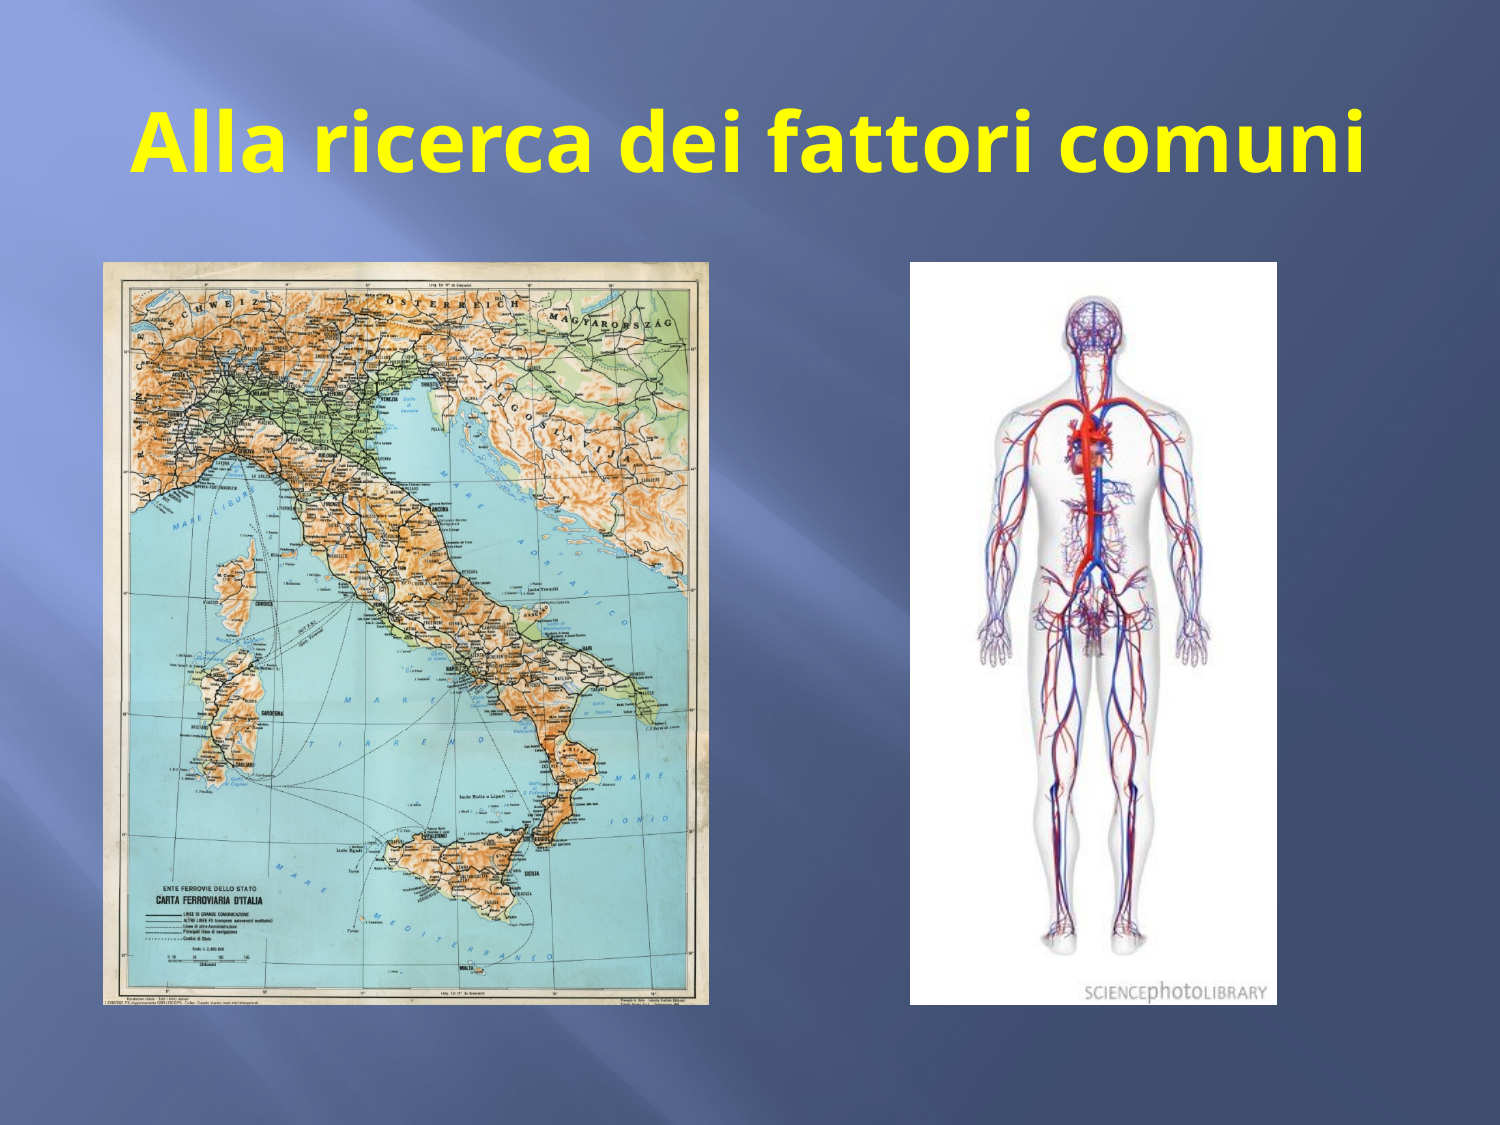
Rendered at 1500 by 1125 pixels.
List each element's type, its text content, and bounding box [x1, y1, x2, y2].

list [910, 262, 1277, 1006]
title Alla ricerca dei fattori comuni [75, 45, 1425, 233]
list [103, 262, 710, 1006]
